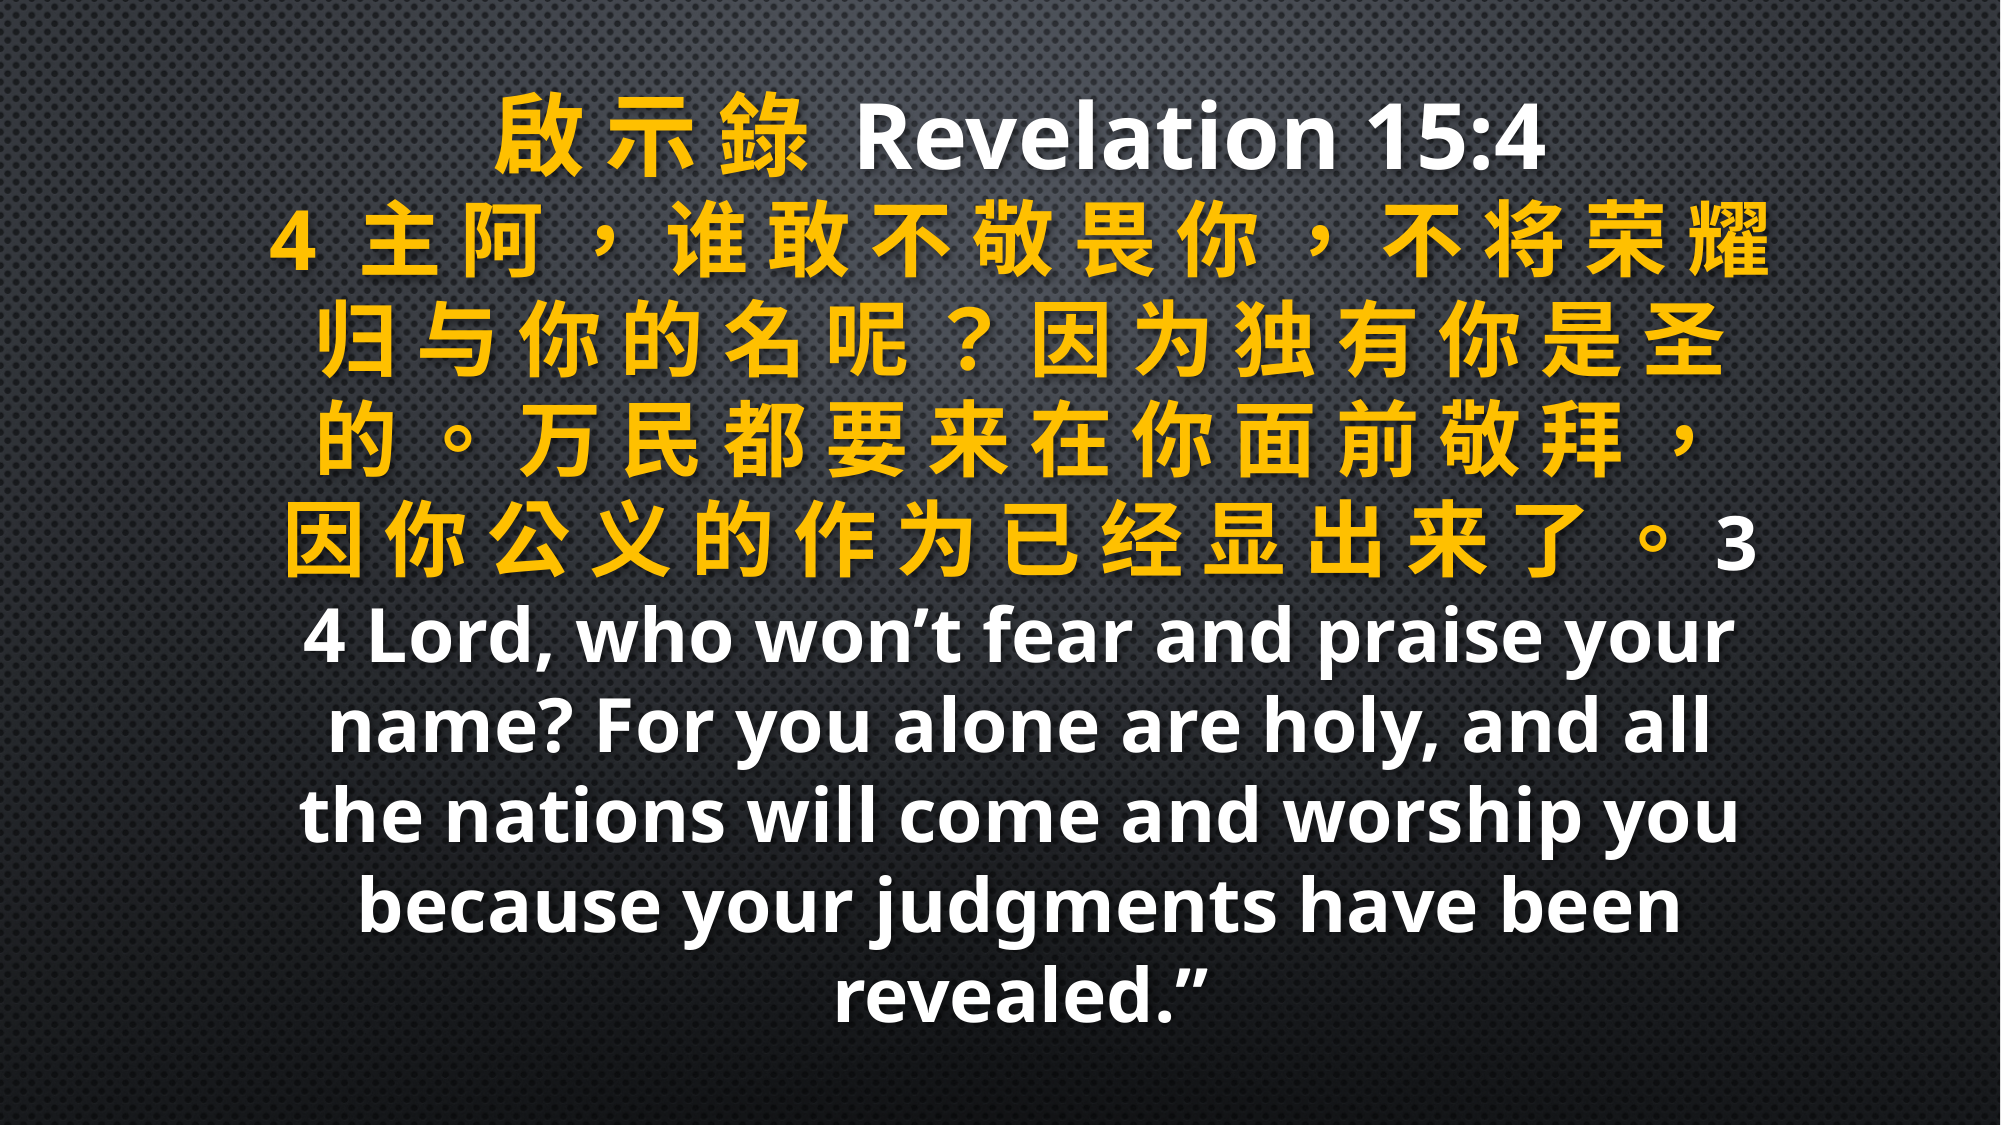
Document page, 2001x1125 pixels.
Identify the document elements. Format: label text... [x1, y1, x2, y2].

text_box 啟 示 錄 Revelation 15:4 4 主 阿 ， 谁 敢 不 敬 畏 你 ， 不 将 荣 耀 归 与 你 的 名 呢 ？ 因 为 独 有 你 是 圣 的 。 万 民 都 要 来 在 你 面 前 敬 拜 ， 因 你 公 义 的 作 为 已 经 显 出 来 了 。3 4 Lord, who won’t fear and praise your name? For you alone are holy, and all the nations will come and worship you because your judgments have been revealed.” [249, 70, 1792, 1045]
